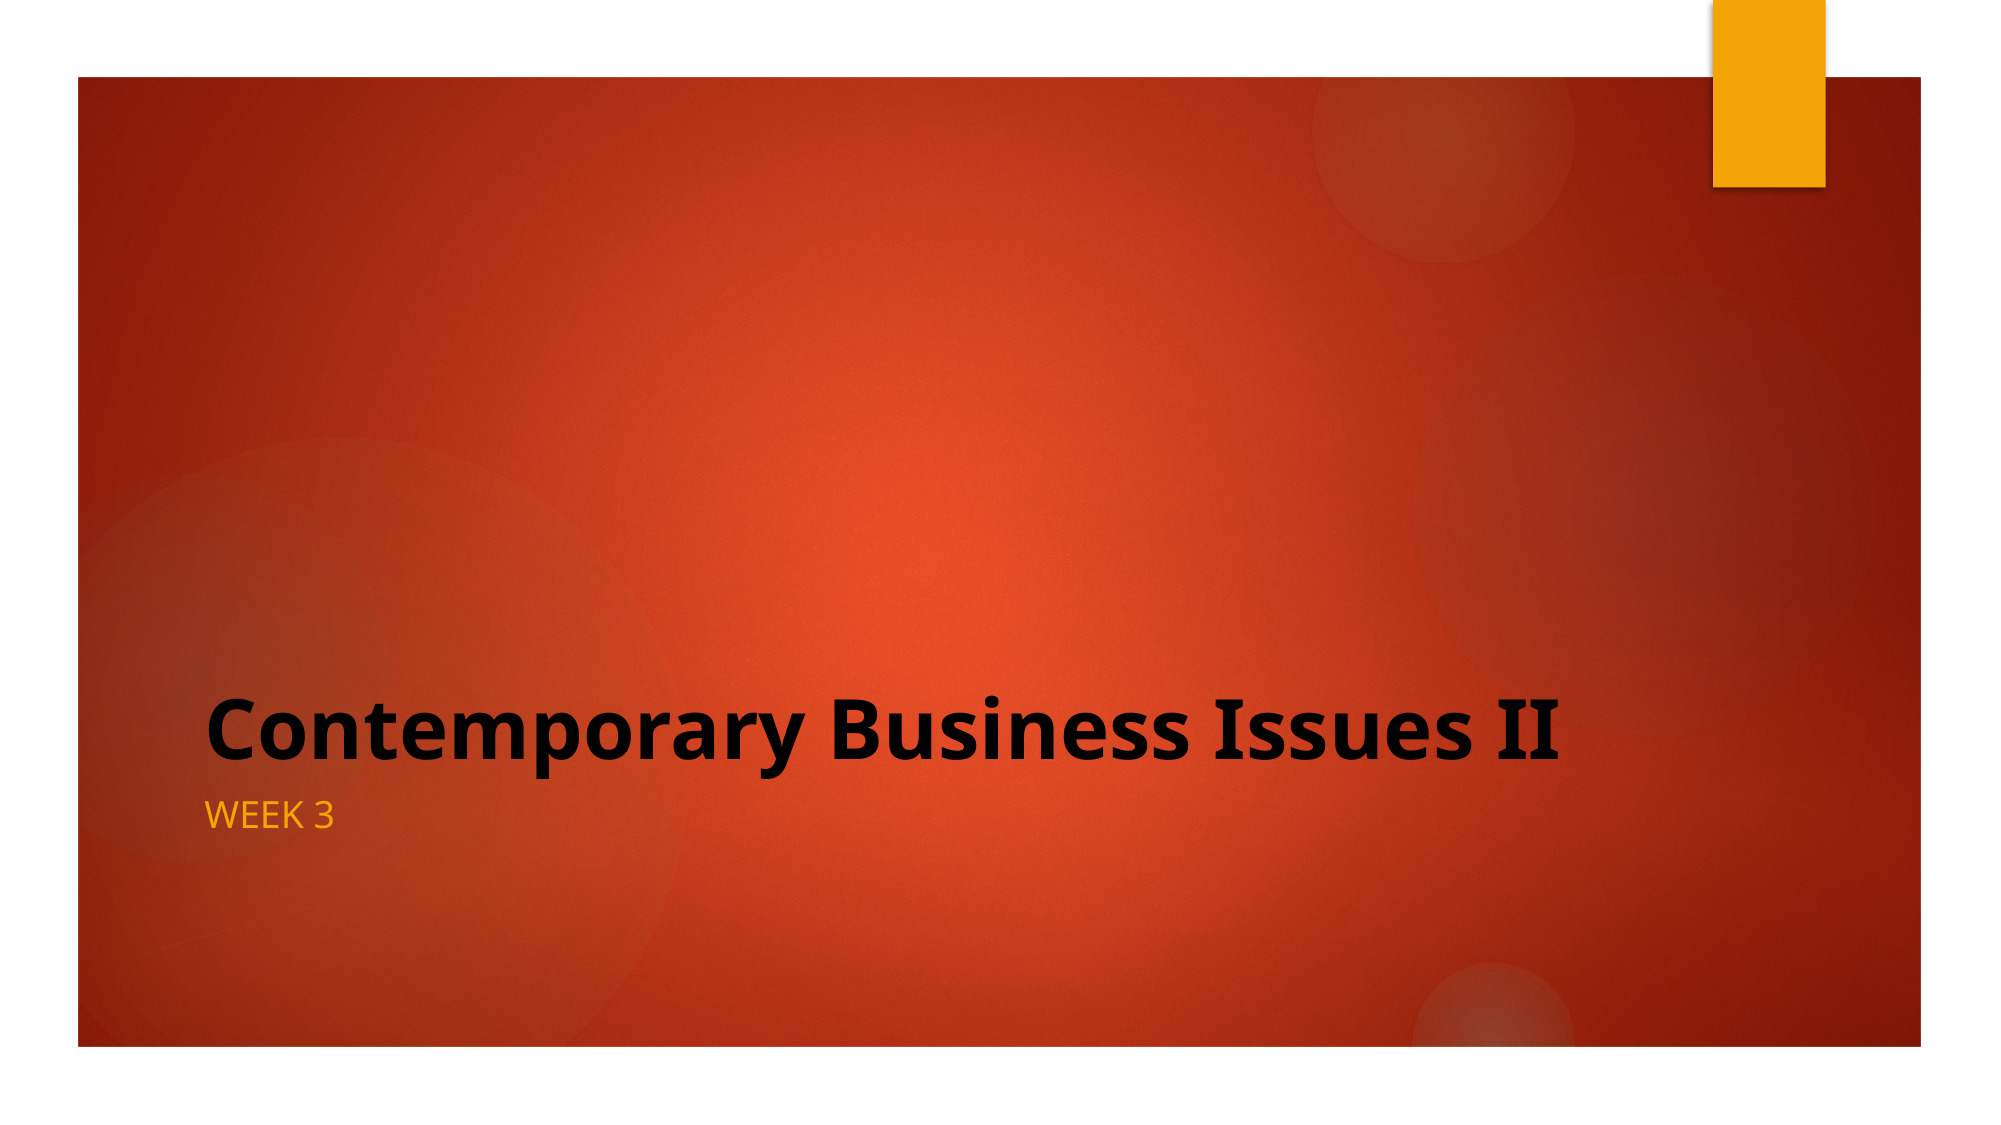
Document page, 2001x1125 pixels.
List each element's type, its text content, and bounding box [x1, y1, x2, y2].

subtitle Week 3 [189, 783, 1638, 925]
title Contemporary Business Issues II [189, 344, 1638, 783]
